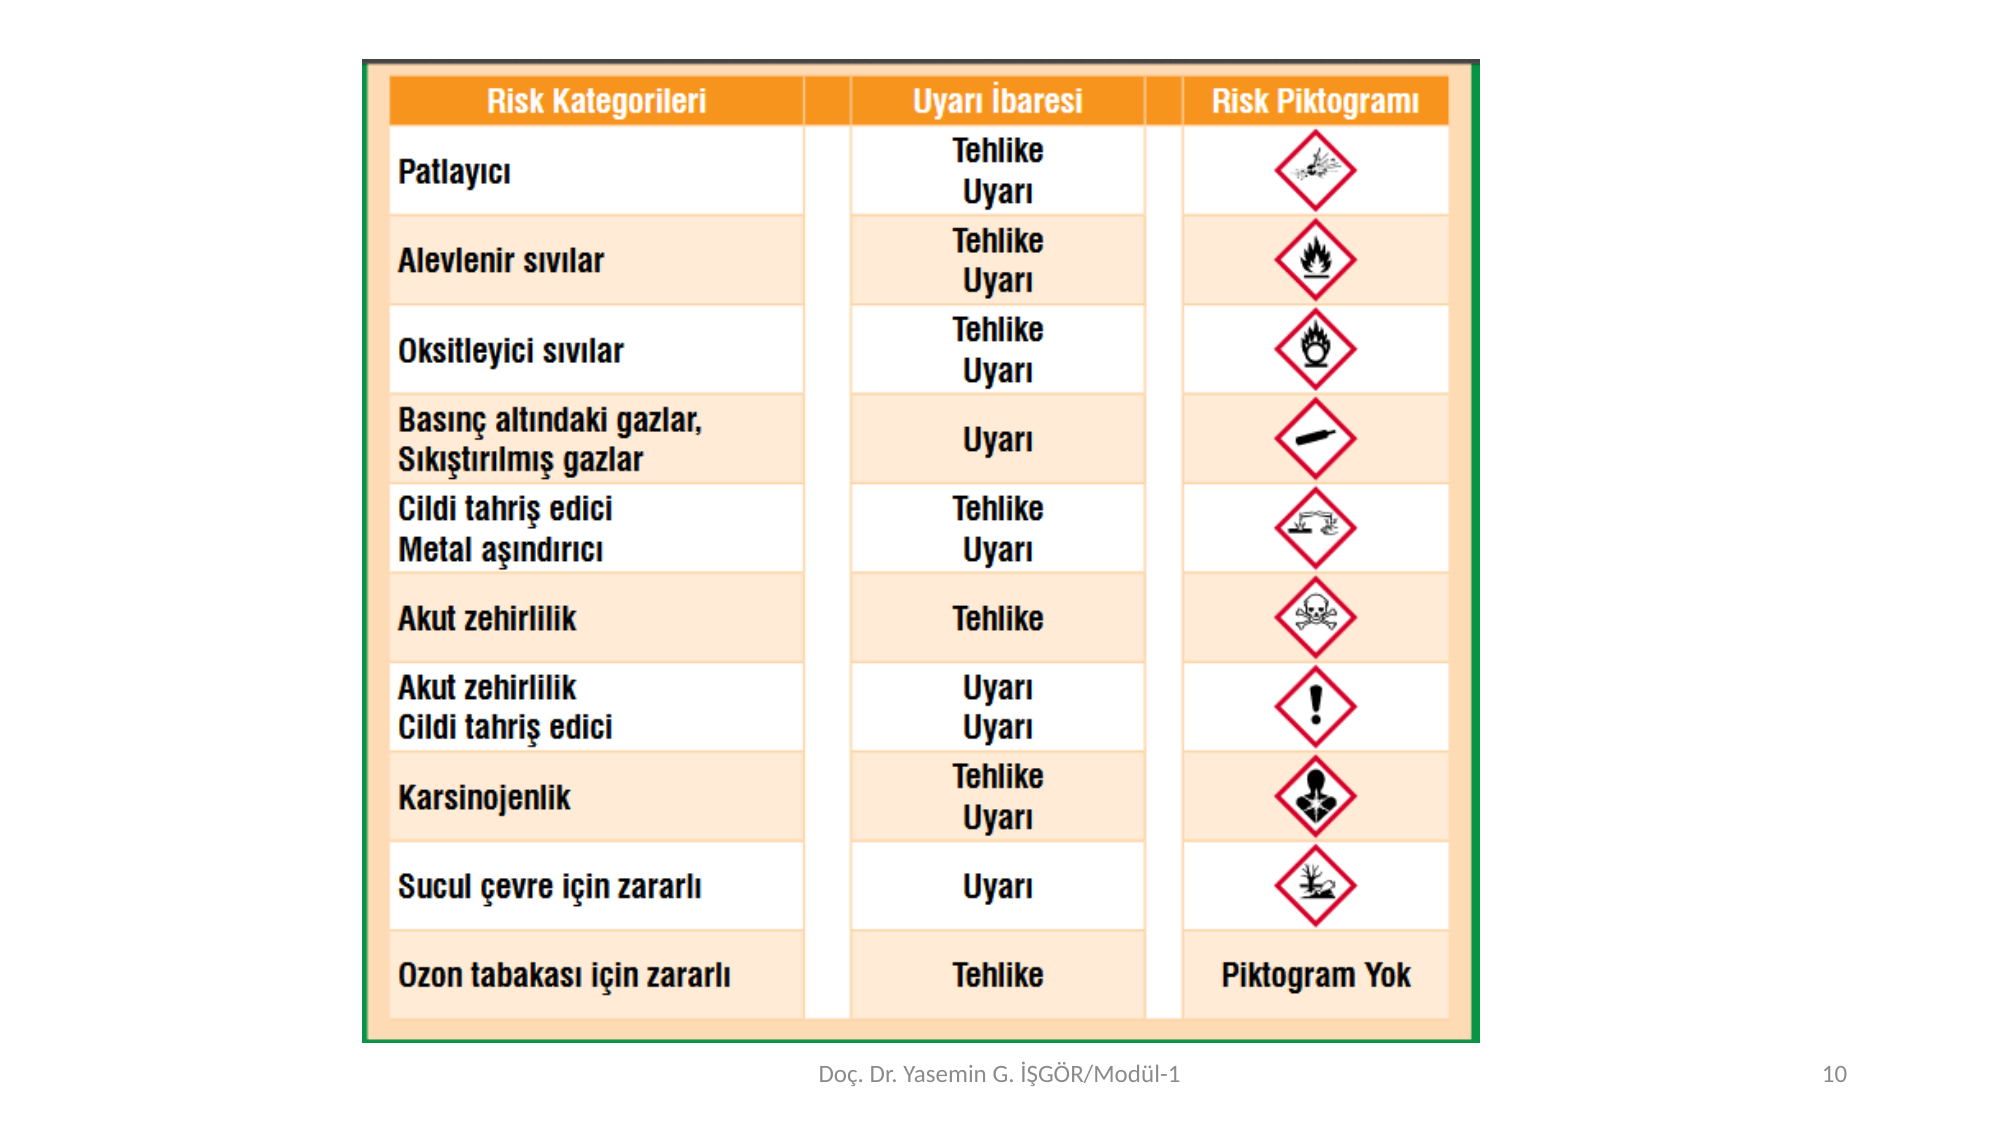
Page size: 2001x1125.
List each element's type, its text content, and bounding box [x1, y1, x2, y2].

slide_number 10 [1412, 1042, 1863, 1103]
footer Doç. Dr. Yasemin G. İŞGÖR/Modül-1 [662, 1043, 1338, 1103]
picture [362, 59, 1480, 1043]
